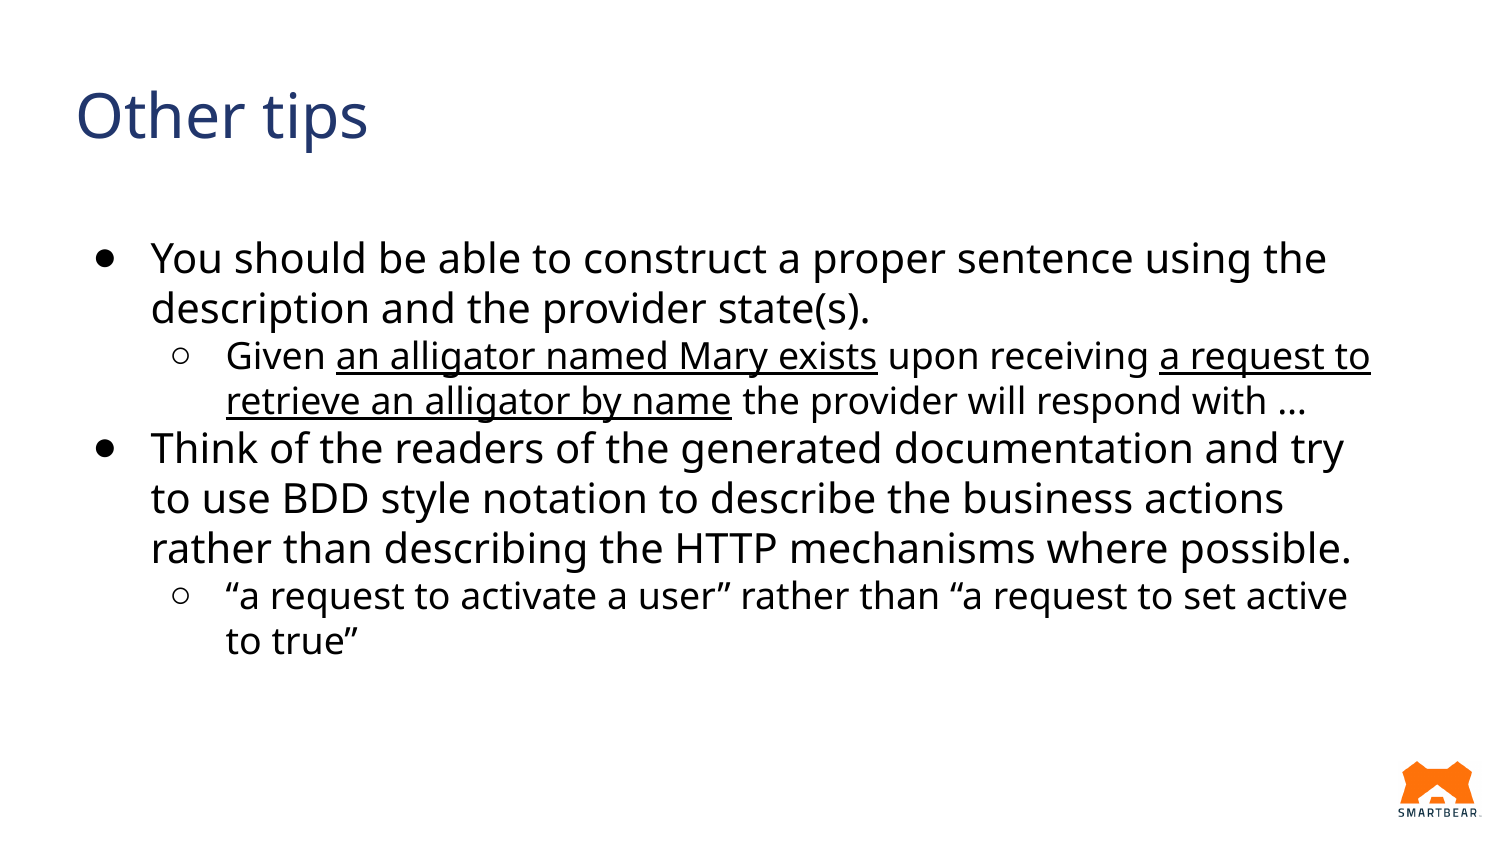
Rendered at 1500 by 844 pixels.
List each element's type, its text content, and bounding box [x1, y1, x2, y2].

picture [1398, 761, 1482, 817]
title Other tips [60, 9, 1375, 218]
list You should be able to construct a proper sentence using the description and the provider state(s). Given an alligator named Mary exists upon receiving a request to retrieve an alligator by name the provider will respond with … Think of the readers of the generated documentation and try to use BDD style notation to describe the business actions rather than describing the HTTP mechanisms where possible. “a request to activate a user” rather than “a request to set active to true” [60, 216, 1389, 740]
